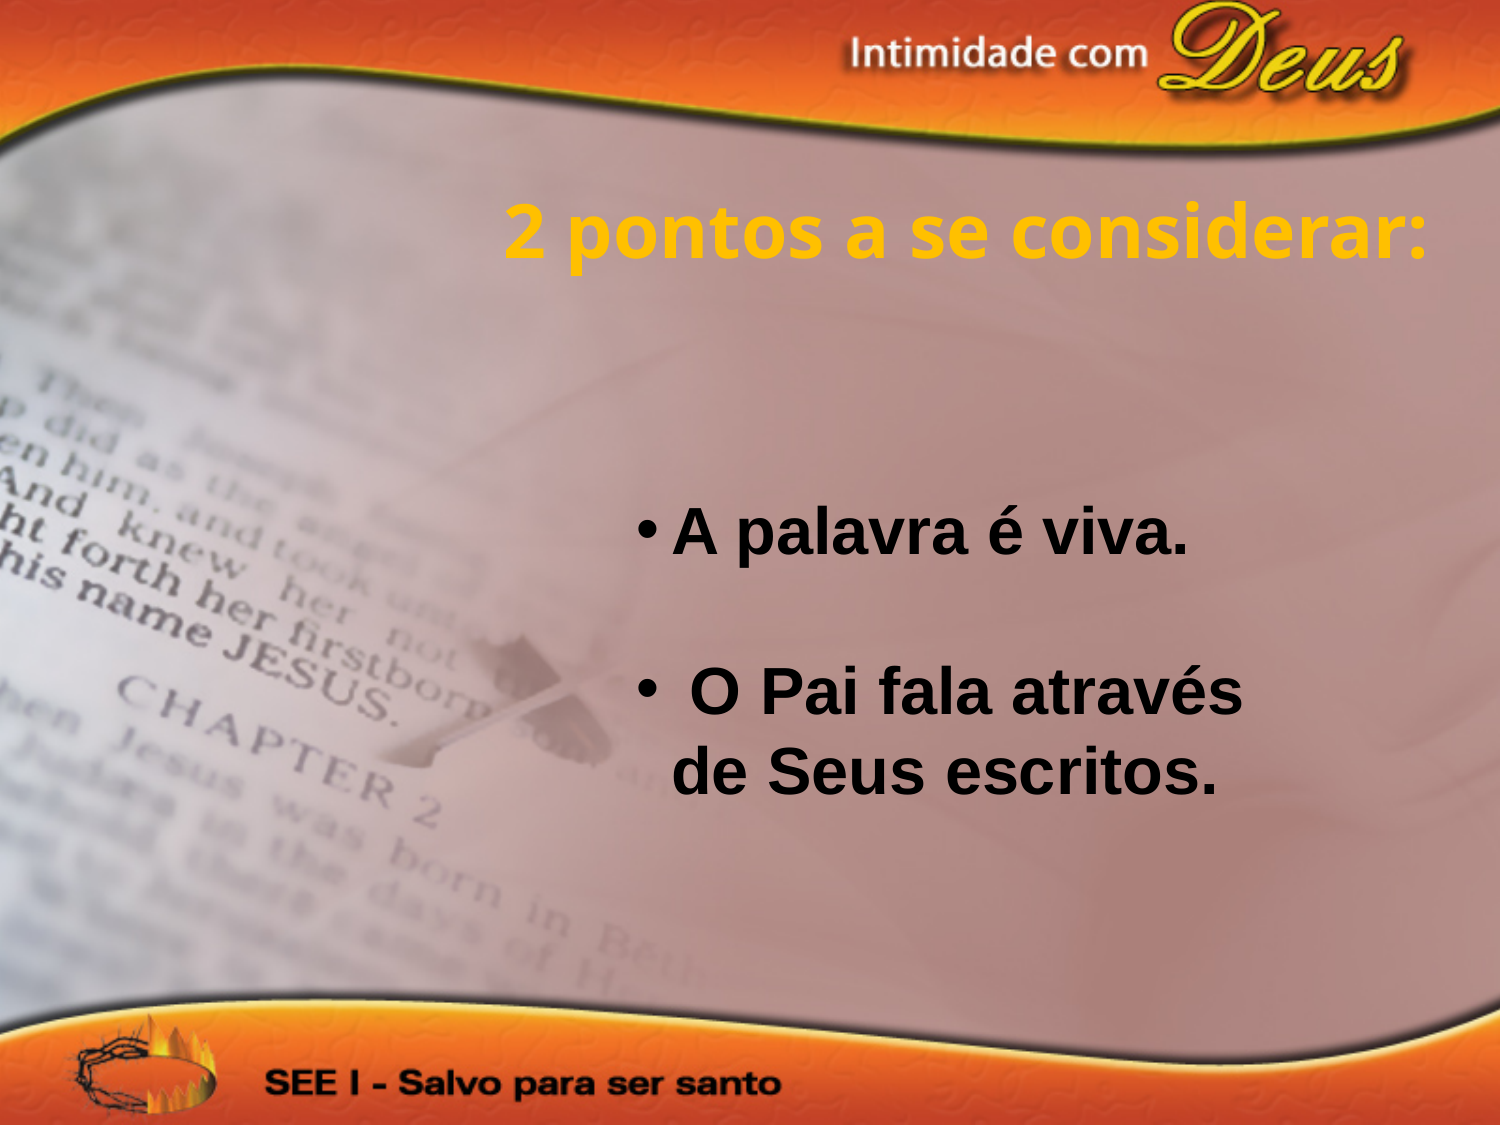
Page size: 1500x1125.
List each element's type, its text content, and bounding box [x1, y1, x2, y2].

text_box A palavra é viva. O Pai fala através de Seus escritos. [621, 480, 1301, 815]
picture [0, 0, 1500, 1125]
text_box 2 pontos a se considerar: [468, 175, 1465, 281]
